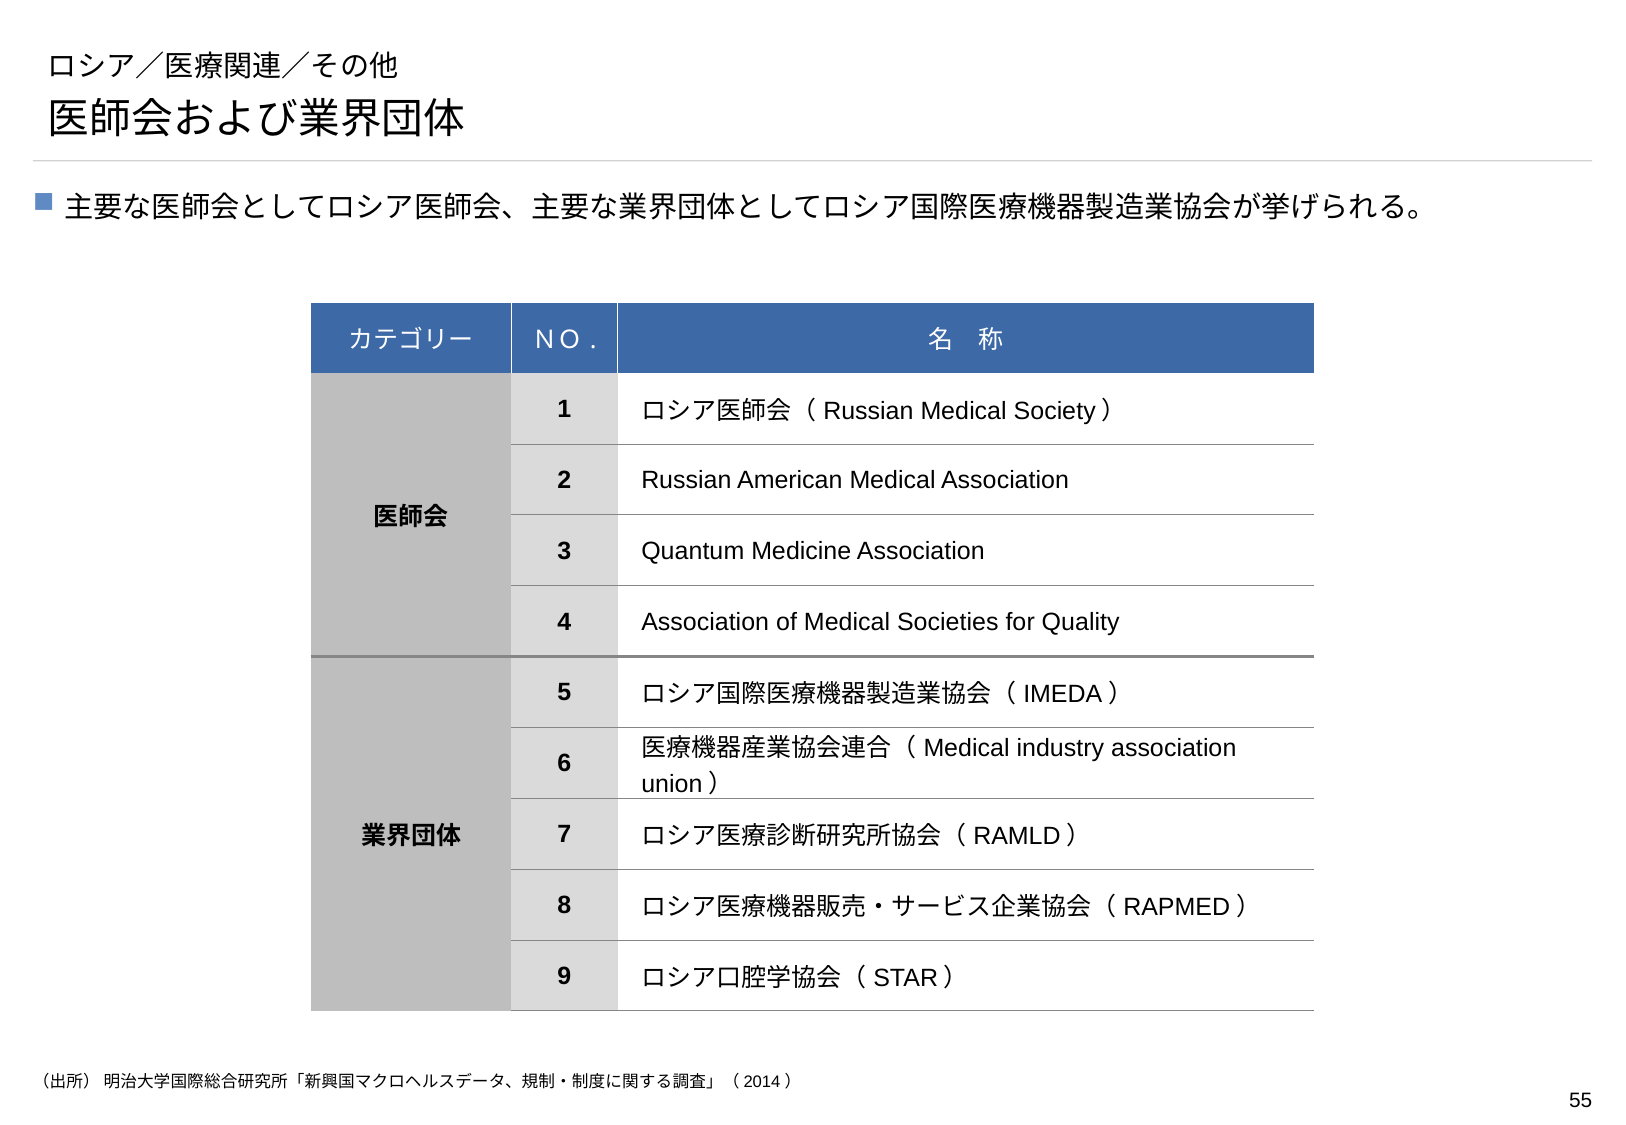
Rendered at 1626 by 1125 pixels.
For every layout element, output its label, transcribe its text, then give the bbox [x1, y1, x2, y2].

title ロシア／医療関連／その他 [32, 30, 1593, 90]
table_cell ロシア医療診断研究所協会（RAMLD） [618, 799, 1314, 869]
table_cell 4 [511, 586, 618, 655]
table_cell 1 [511, 373, 618, 444]
table_cell 業界団体 [311, 658, 511, 1010]
table_cell ロシア医師会（Russian Medical Society） [618, 373, 1314, 444]
text_box （出所） 明治大学国際総合研究所「新興国マクロヘルスデータ、規制・制度に関する調査」（2014） [32, 1070, 1534, 1094]
table_cell 9 [511, 941, 618, 1010]
table_cell Association of Medical Societies for Quality [618, 586, 1314, 655]
table_cell Quantum Medicine Association [618, 515, 1314, 585]
table_cell ロシア国際医療機器製造業協会（IMEDA） [618, 658, 1314, 727]
table_header 名 称 [618, 303, 1314, 373]
list 医師会および業界団体 [32, 90, 1593, 149]
table_cell ロシア口腔学協会（STAR） [618, 941, 1314, 1010]
text_box 主要な医師会としてロシア医師会、主要な業界団体としてロシア国際医療機器製造業協会が挙げられる。 [32, 184, 1593, 223]
table_cell 7 [511, 799, 618, 869]
table_cell 5 [511, 658, 618, 727]
table_cell 8 [511, 870, 618, 940]
table_cell 2 [511, 445, 618, 514]
table_cell Russian American Medical Association [618, 445, 1314, 514]
table_cell 医療機器産業協会連合（Medical industry association union） [618, 728, 1314, 798]
table_cell ロシア医療機器販売・サービス企業協会（RAPMED） [618, 870, 1314, 940]
table_header ＮＯ. [512, 303, 617, 373]
table_cell 6 [511, 728, 618, 798]
table_cell 医師会 [311, 373, 511, 655]
table_header カテゴリー [311, 303, 511, 373]
table_cell 3 [511, 515, 618, 585]
